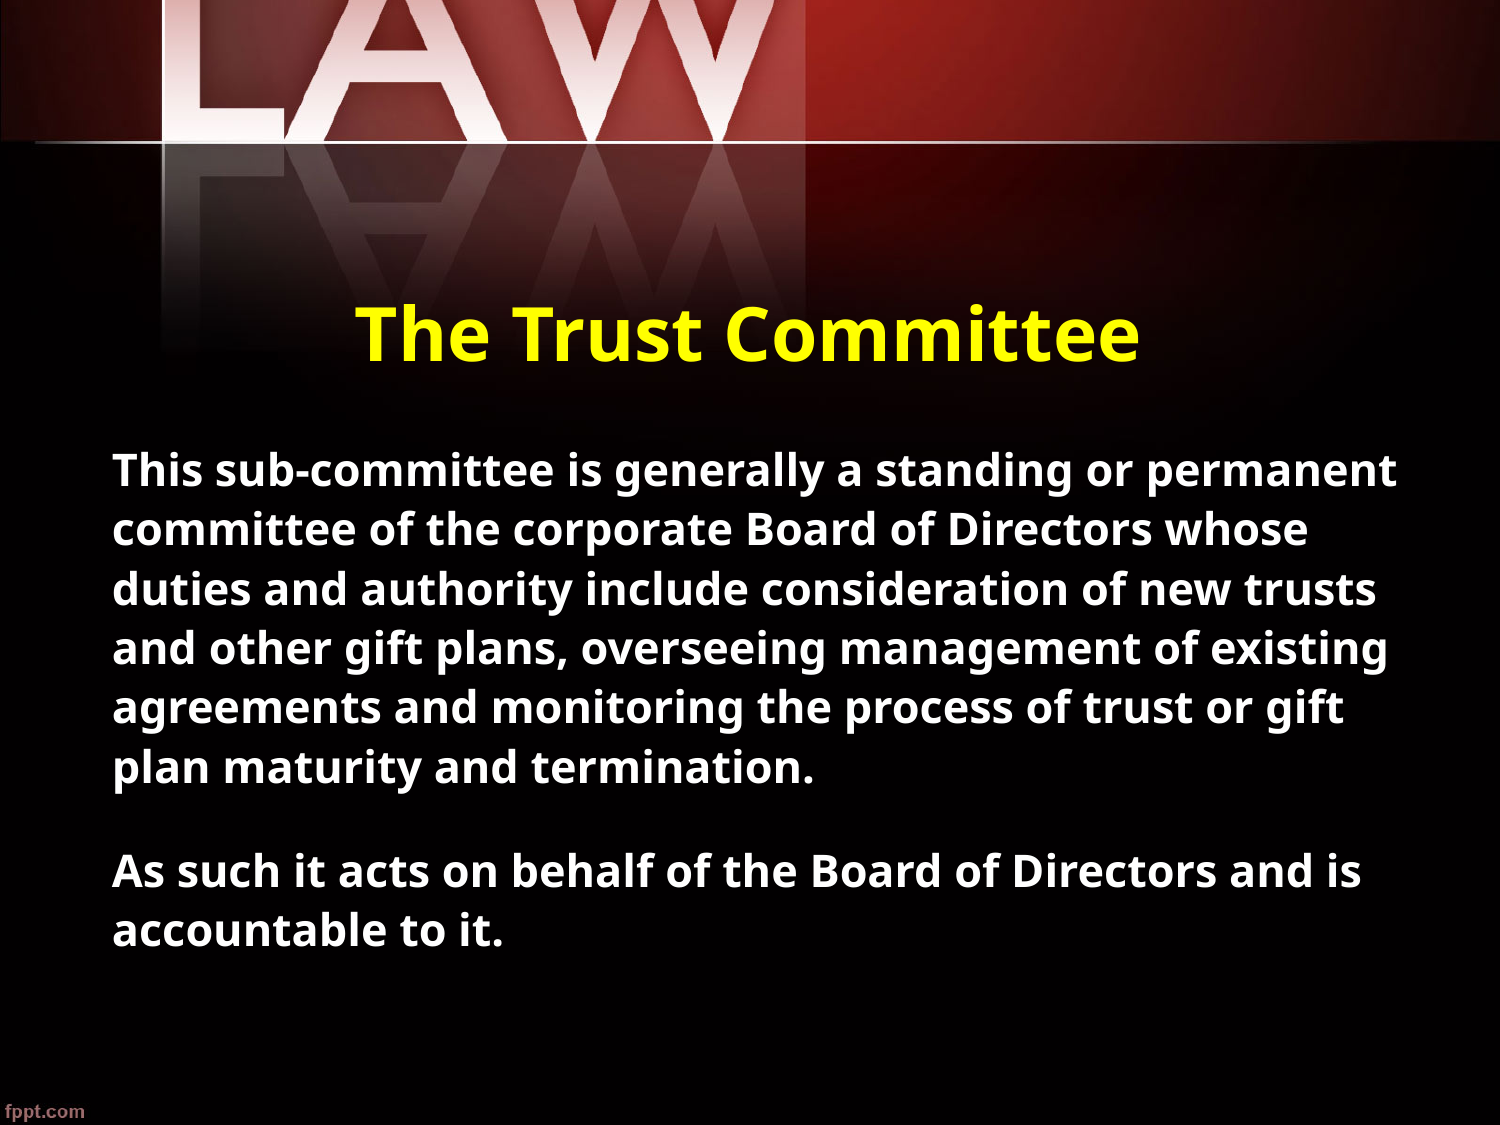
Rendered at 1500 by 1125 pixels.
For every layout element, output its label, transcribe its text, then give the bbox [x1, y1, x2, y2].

title The Trust Committee [73, 249, 1424, 413]
picture [0, 0, 1500, 1125]
list This sub-committee is generally a standing or permanent committee of the corporate Board of Directors whose duties and authority include consideration of new trusts and other gift plans, overseeing management of existing agreements and monitoring the process of trust or gift plan maturity and termination. As such it acts on behalf of the Board of Directors and is accountable to it. [75, 387, 1427, 964]
